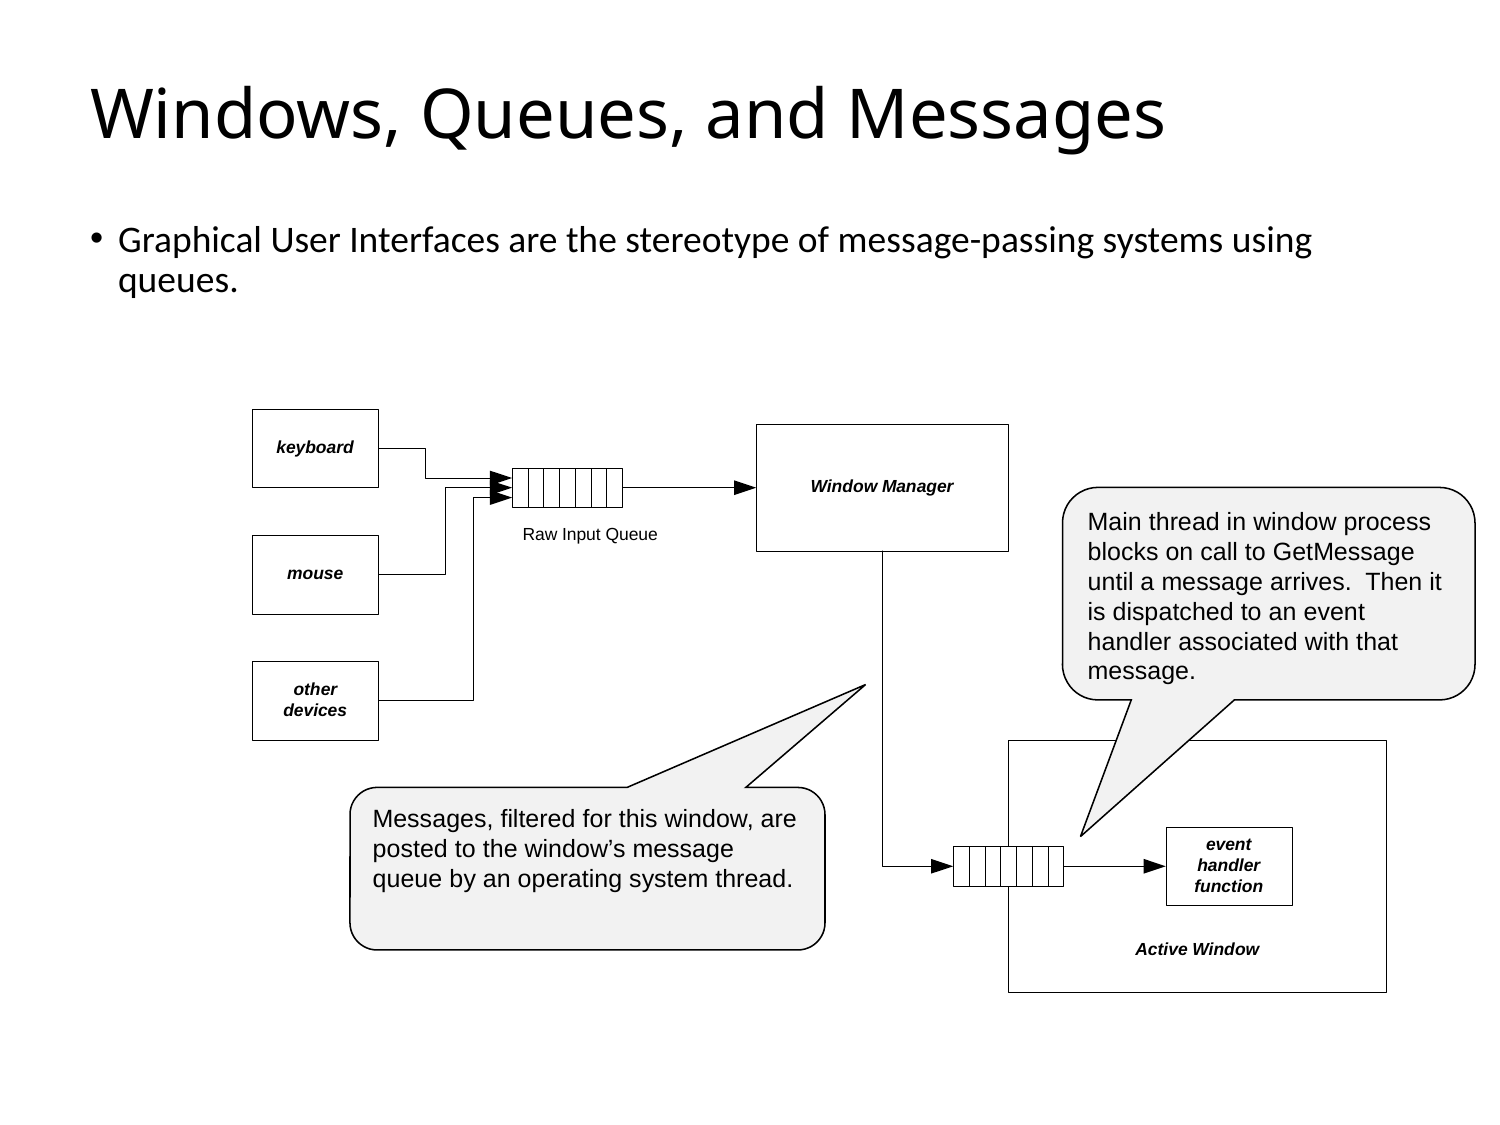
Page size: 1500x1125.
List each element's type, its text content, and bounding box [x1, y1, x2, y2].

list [249, 406, 1388, 994]
list Graphical User Interfaces are the stereotype of message-passing systems using queues. [75, 212, 1413, 325]
title Windows, Queues, and Messages [75, 45, 1425, 188]
text_box Main thread in window process blocks on call to GetMessage until a message arrives. Then it is dispatched to an event handler associated with that message. [1388, 487, 1476, 700]
